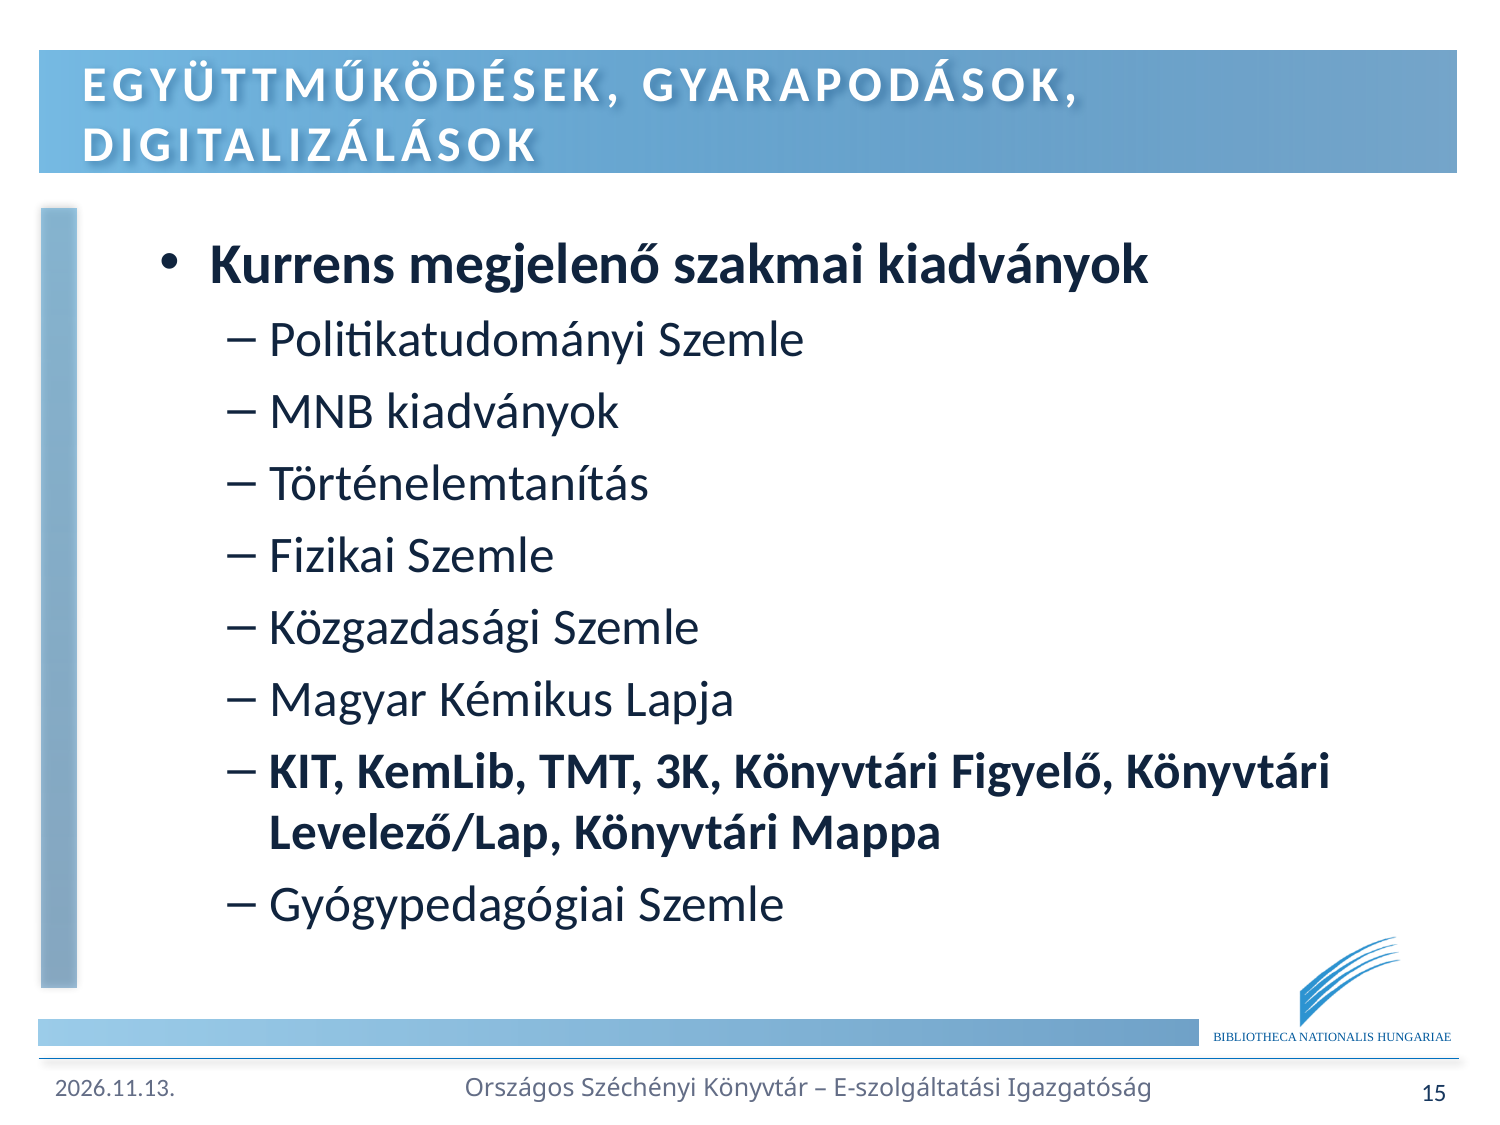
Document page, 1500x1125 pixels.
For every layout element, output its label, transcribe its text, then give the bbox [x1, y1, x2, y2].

list Kurrens megjelenő szakmai kiadványok Politikatudományi Szemle MNB kiadványok Történelemtanítás Fizikai Szemle Közgazdasági Szemle Magyar Kémikus Lapja KIT, KemLib, TMT, 3K, Könyvtári Figyelő, Könyvtári Levelező/Lap, Könyvtári Mappa Gyógypedagógiai Szemle [41, 208, 1457, 934]
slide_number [40, 1058, 219, 1115]
footer Országos Széchényi Könyvtár – E-szolgáltatási Igazgatóság [253, 1058, 1365, 1115]
picture [1295, 934, 1404, 1030]
slide_number 15 [1399, 1058, 1462, 1125]
title Együttműködések, Gyarapodások, Digitalizálások [41, 50, 1457, 173]
